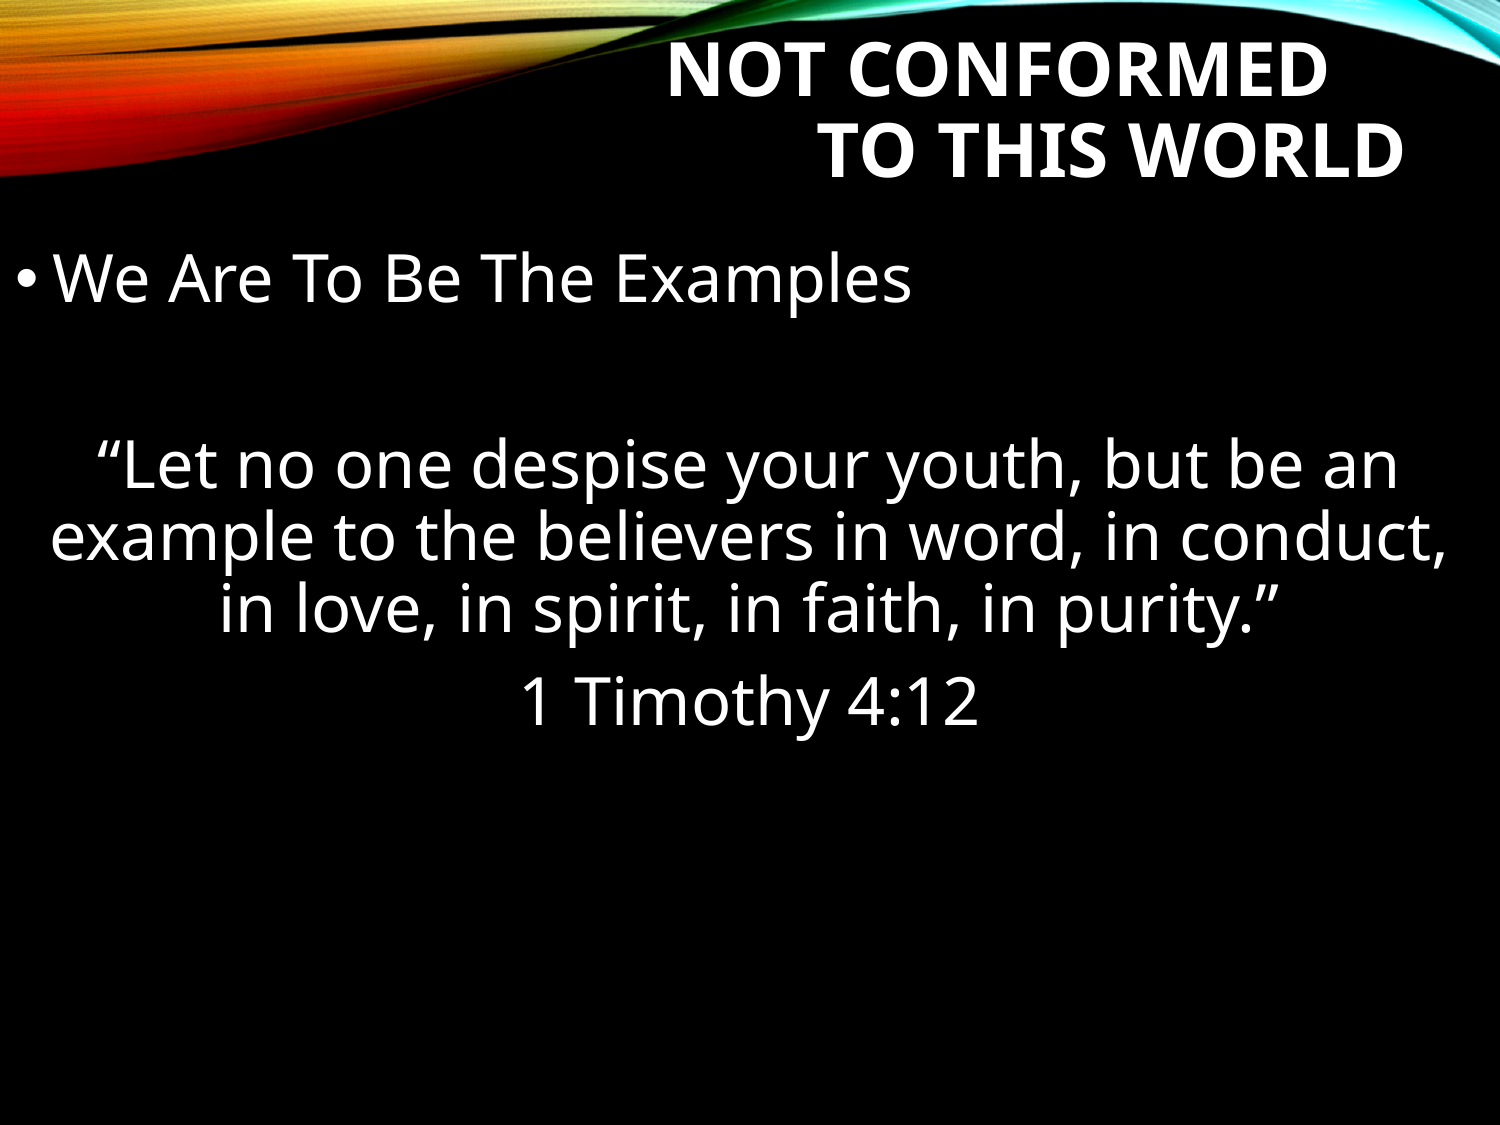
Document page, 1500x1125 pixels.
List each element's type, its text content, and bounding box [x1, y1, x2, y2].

title Not Conformed to this world [50, 24, 1425, 200]
list We Are To Be The Examples “Let no one despise your youth, but be an example to the believers in word, in conduct, in love, in spirit, in faith, in purity.” 1 Timothy 4:12 [0, 237, 1500, 1125]
picture [0, 0, 1500, 178]
